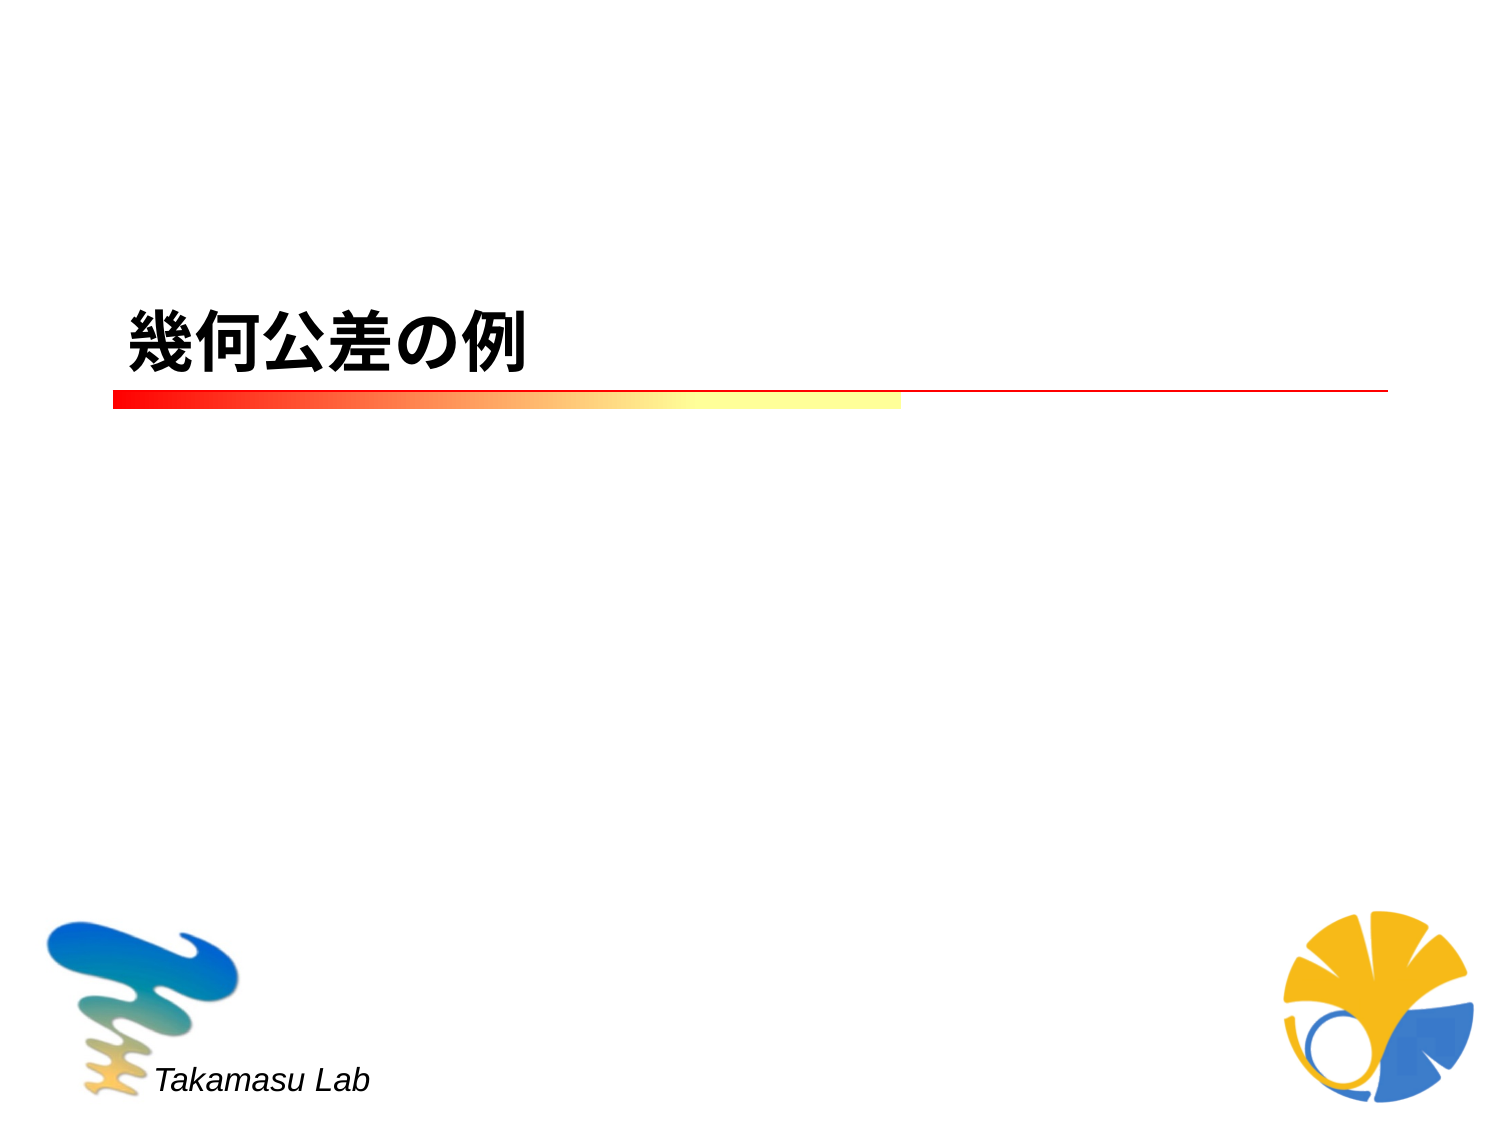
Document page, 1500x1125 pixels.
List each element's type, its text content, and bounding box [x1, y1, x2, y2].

picture [13, 896, 259, 1125]
picture [1264, 903, 1493, 1117]
title 幾何公差の例 [112, 162, 1388, 388]
